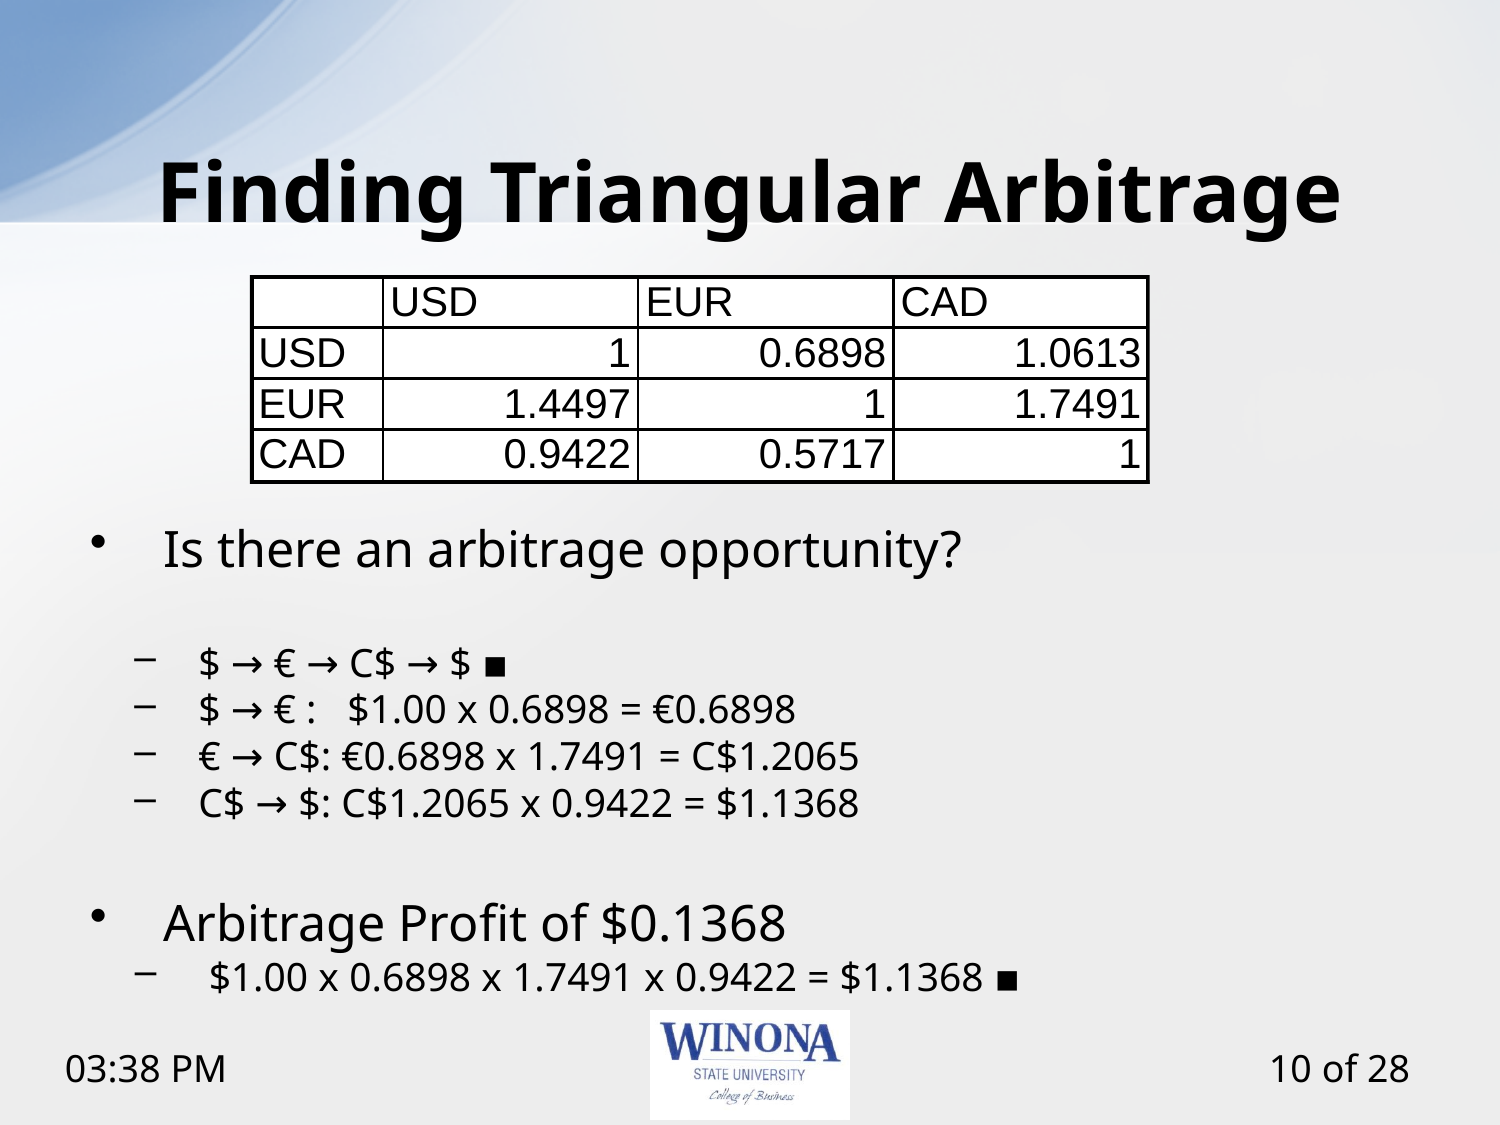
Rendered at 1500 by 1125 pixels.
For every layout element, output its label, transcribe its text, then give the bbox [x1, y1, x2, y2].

title Finding Triangular Arbitrage [75, 58, 1425, 247]
list Is there an arbitrage opportunity? $ → € → C$ → $ ▪ $ → € : $1.00 x 0.6898 = €0.6898 € → C$: €0.6898 x 1.7491 = C$1.2065 C$ → $: C$1.2065 x 0.9422 = $1.1368 Arbitrage Profit of $0.1368 $1.00 x 0.6898 x 1.7491 x 0.9422 = $1.1368 ▪ [75, 450, 1463, 1013]
picture [0, 0, 1500, 1125]
